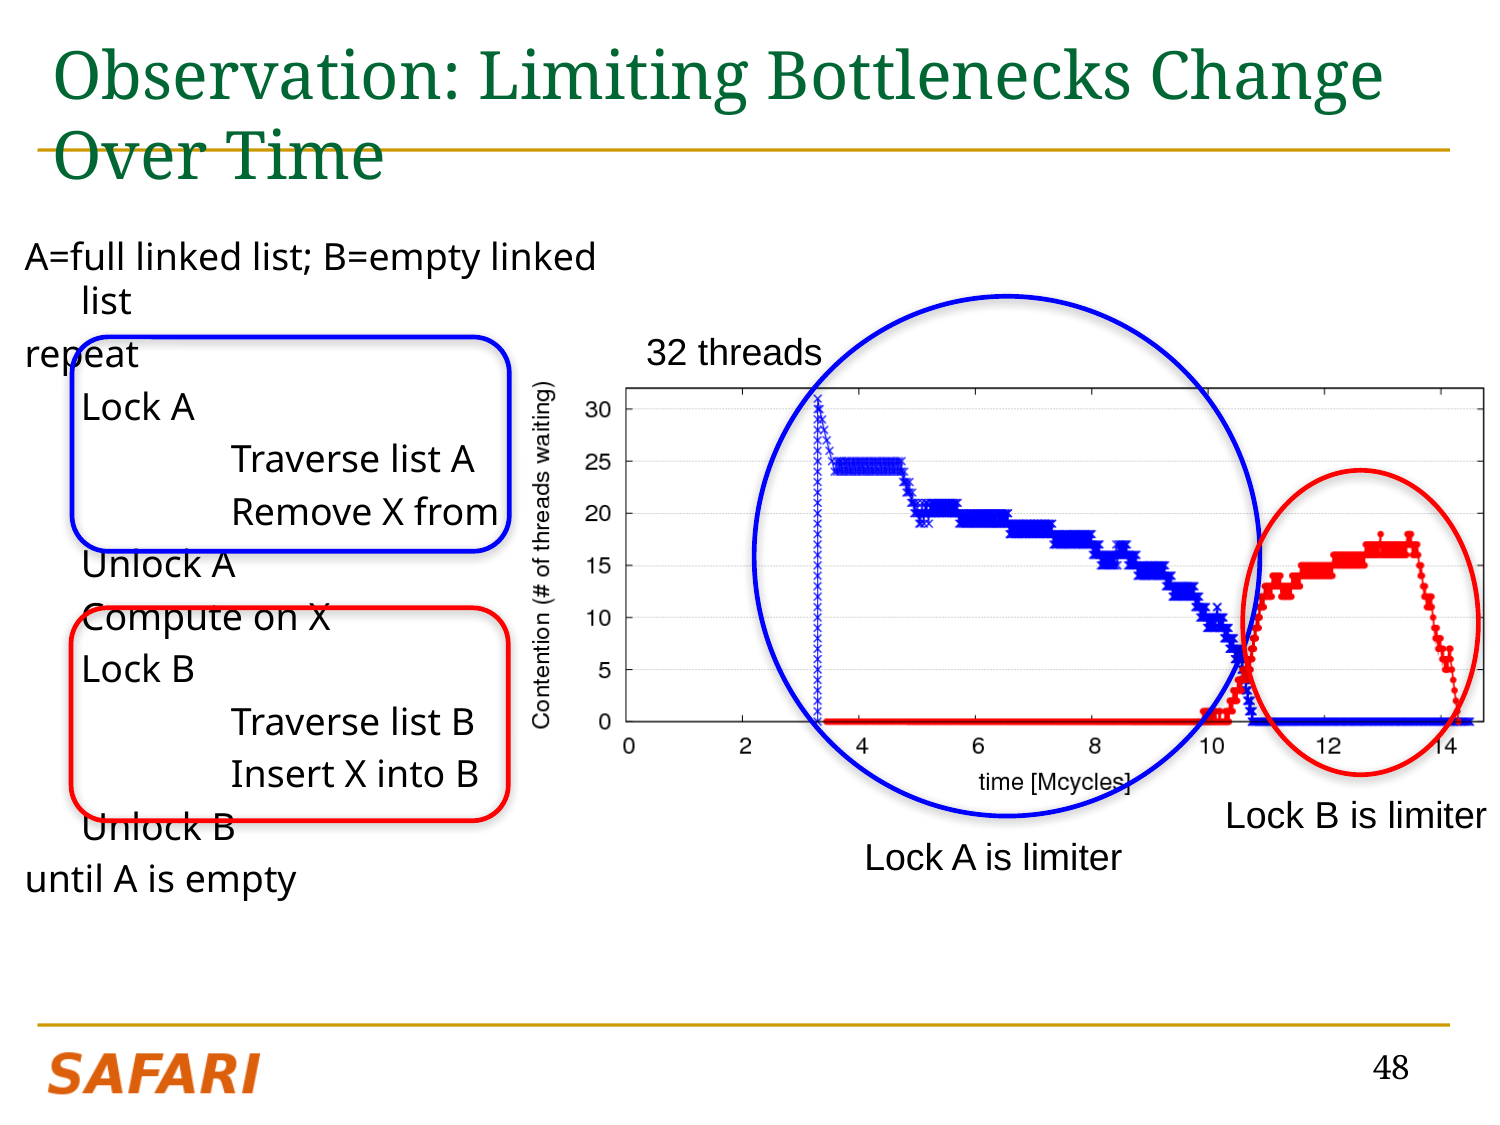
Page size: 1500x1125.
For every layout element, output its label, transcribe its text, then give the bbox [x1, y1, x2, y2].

slide_number 48 [1074, 1023, 1426, 1100]
text_box Lock A is limiter [849, 825, 1138, 886]
title Observation: Limiting Bottlenecks Change Over Time [37, 24, 1500, 201]
picture [46, 1042, 268, 1107]
text_box thread [67, 339, 506, 623]
picture [508, 364, 1500, 799]
text_box 32 threads [631, 320, 838, 363]
list A=full linked list; B=empty linked list repeat Lock A Traverse list A Remove X from A Unlock A Compute on X Lock B Traverse list B Insert X into B Unlock B until A is empty [9, 224, 667, 1026]
text_box [838, 296, 1177, 363]
text_box Lock B is limiter [1210, 807, 1500, 844]
text_box [940, 807, 1074, 817]
text_box [71, 336, 509, 552]
text_box thread [66, 611, 667, 831]
text_box [71, 607, 505, 821]
